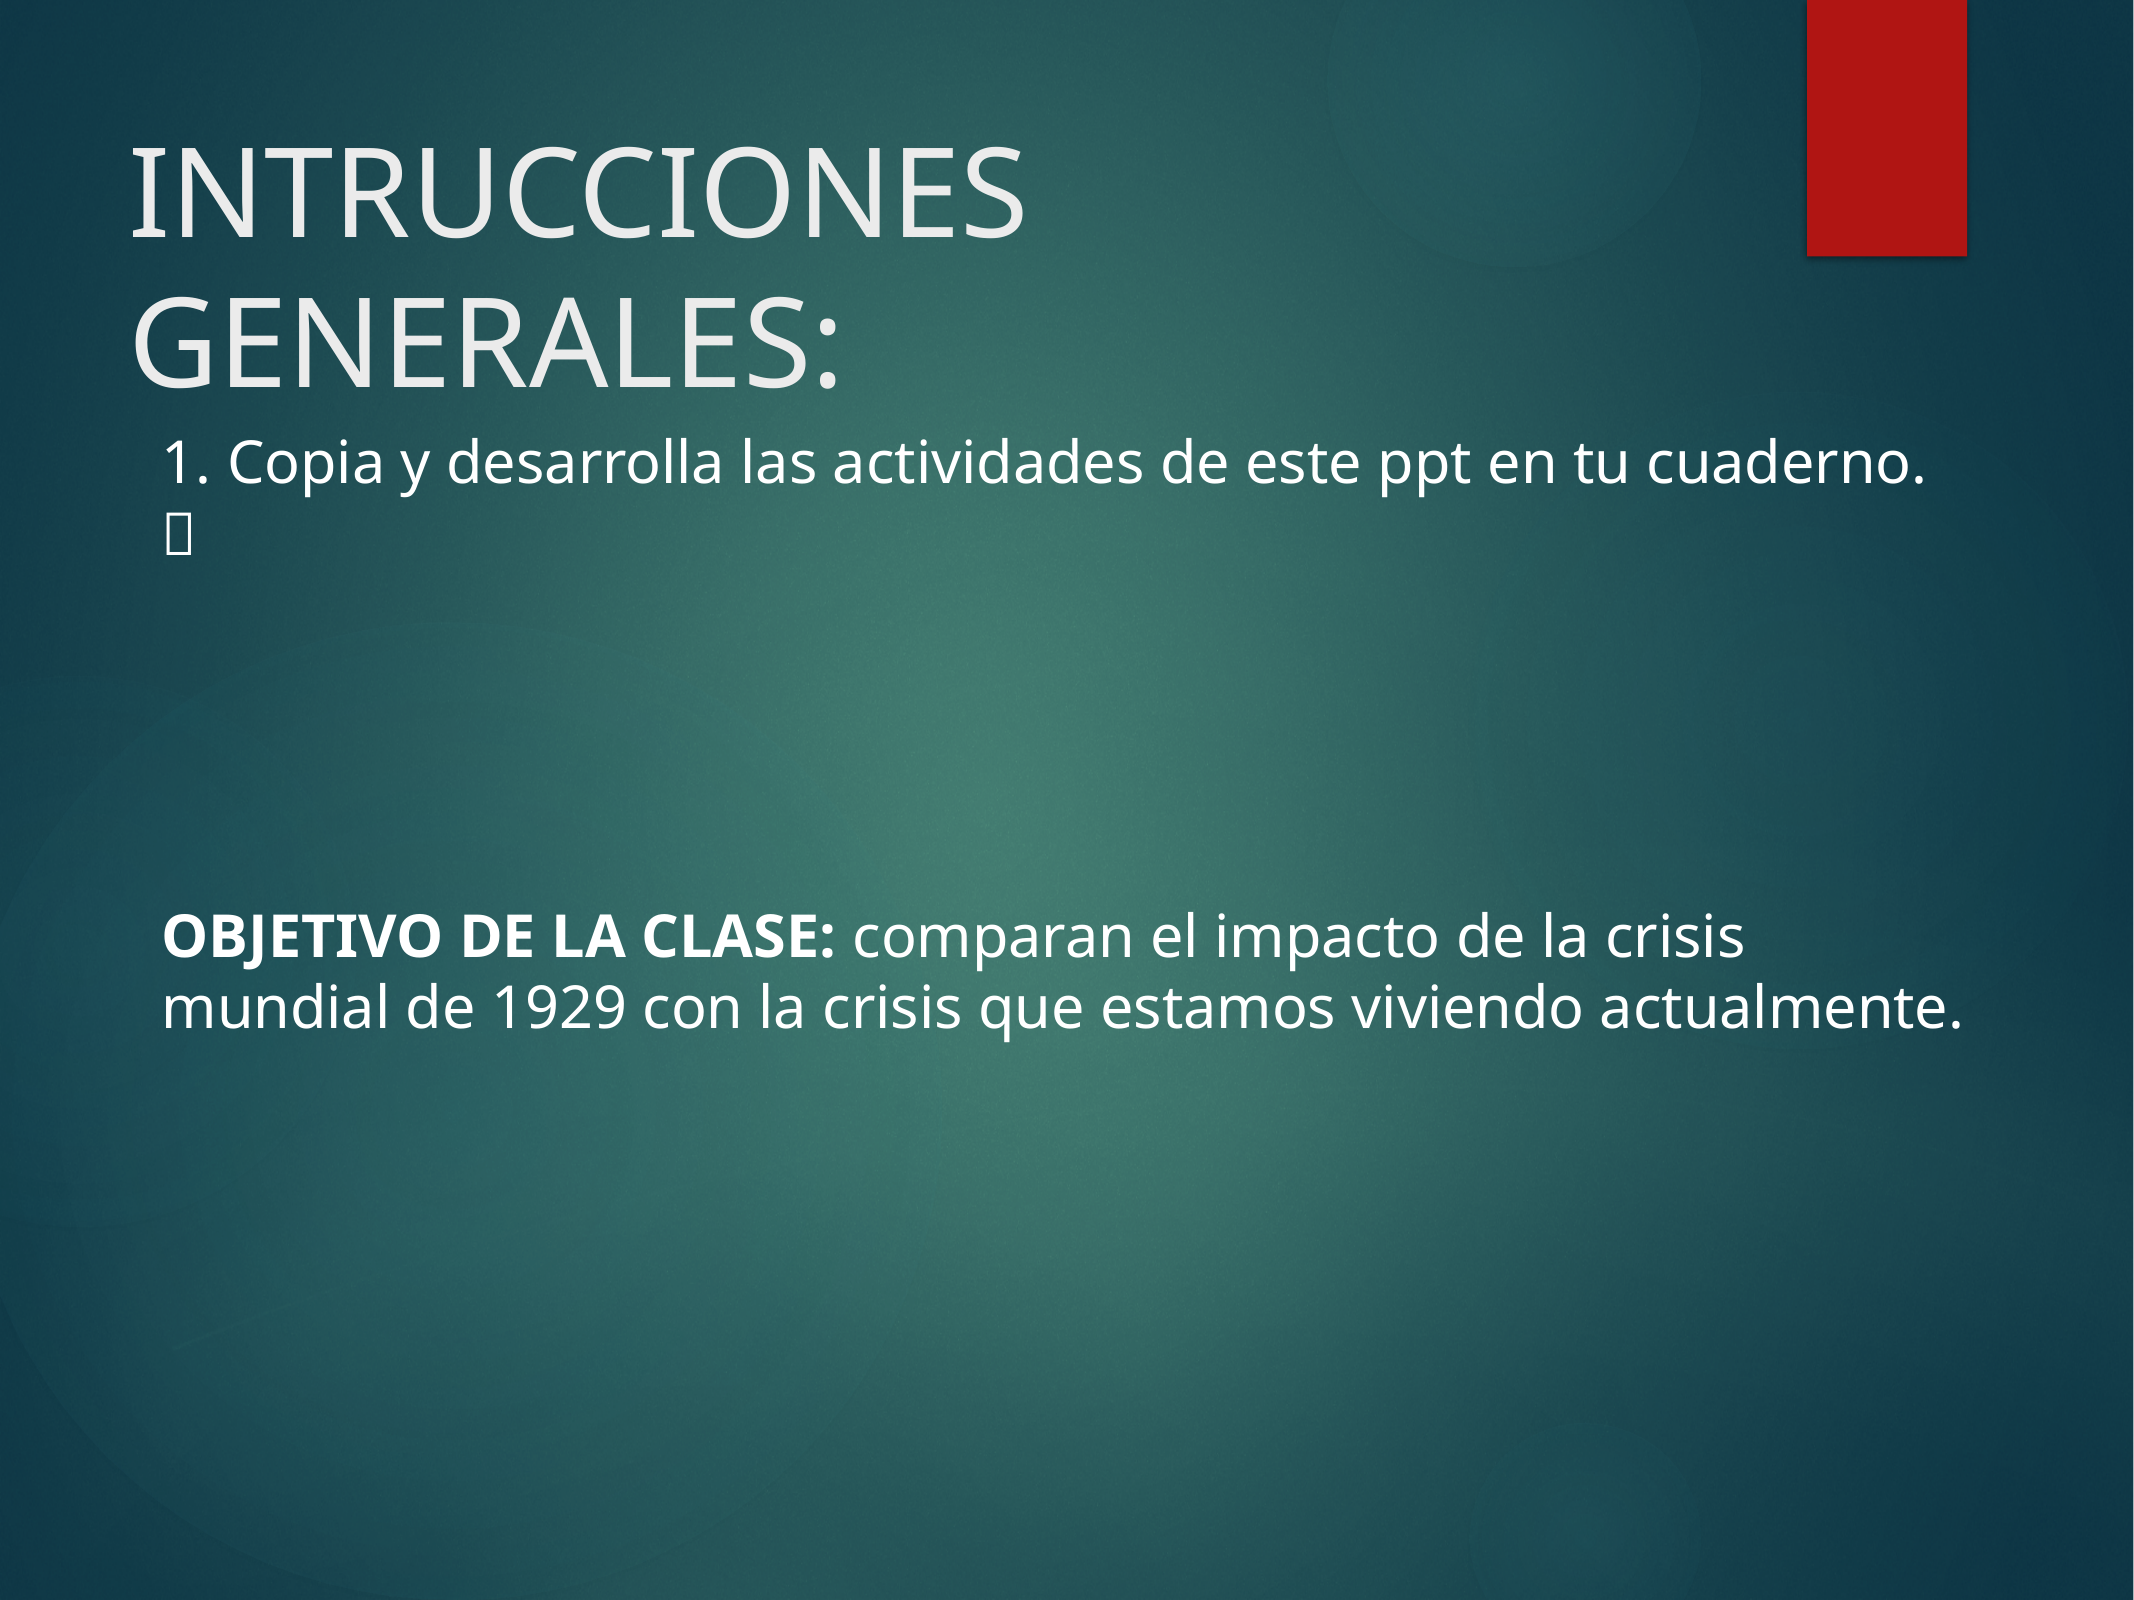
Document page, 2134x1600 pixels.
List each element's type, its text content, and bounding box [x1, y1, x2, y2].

title INTRUCCIONES GENERALES: [113, 105, 1760, 433]
list 1. Copia y desarrolla las actividades de este ppt en tu cuaderno.  OBJETIVO DE LA CLASE: comparan el impacto de la crisis mundial de 1929 con la crisis que estamos viviendo actualmente. [146, 316, 1987, 1442]
